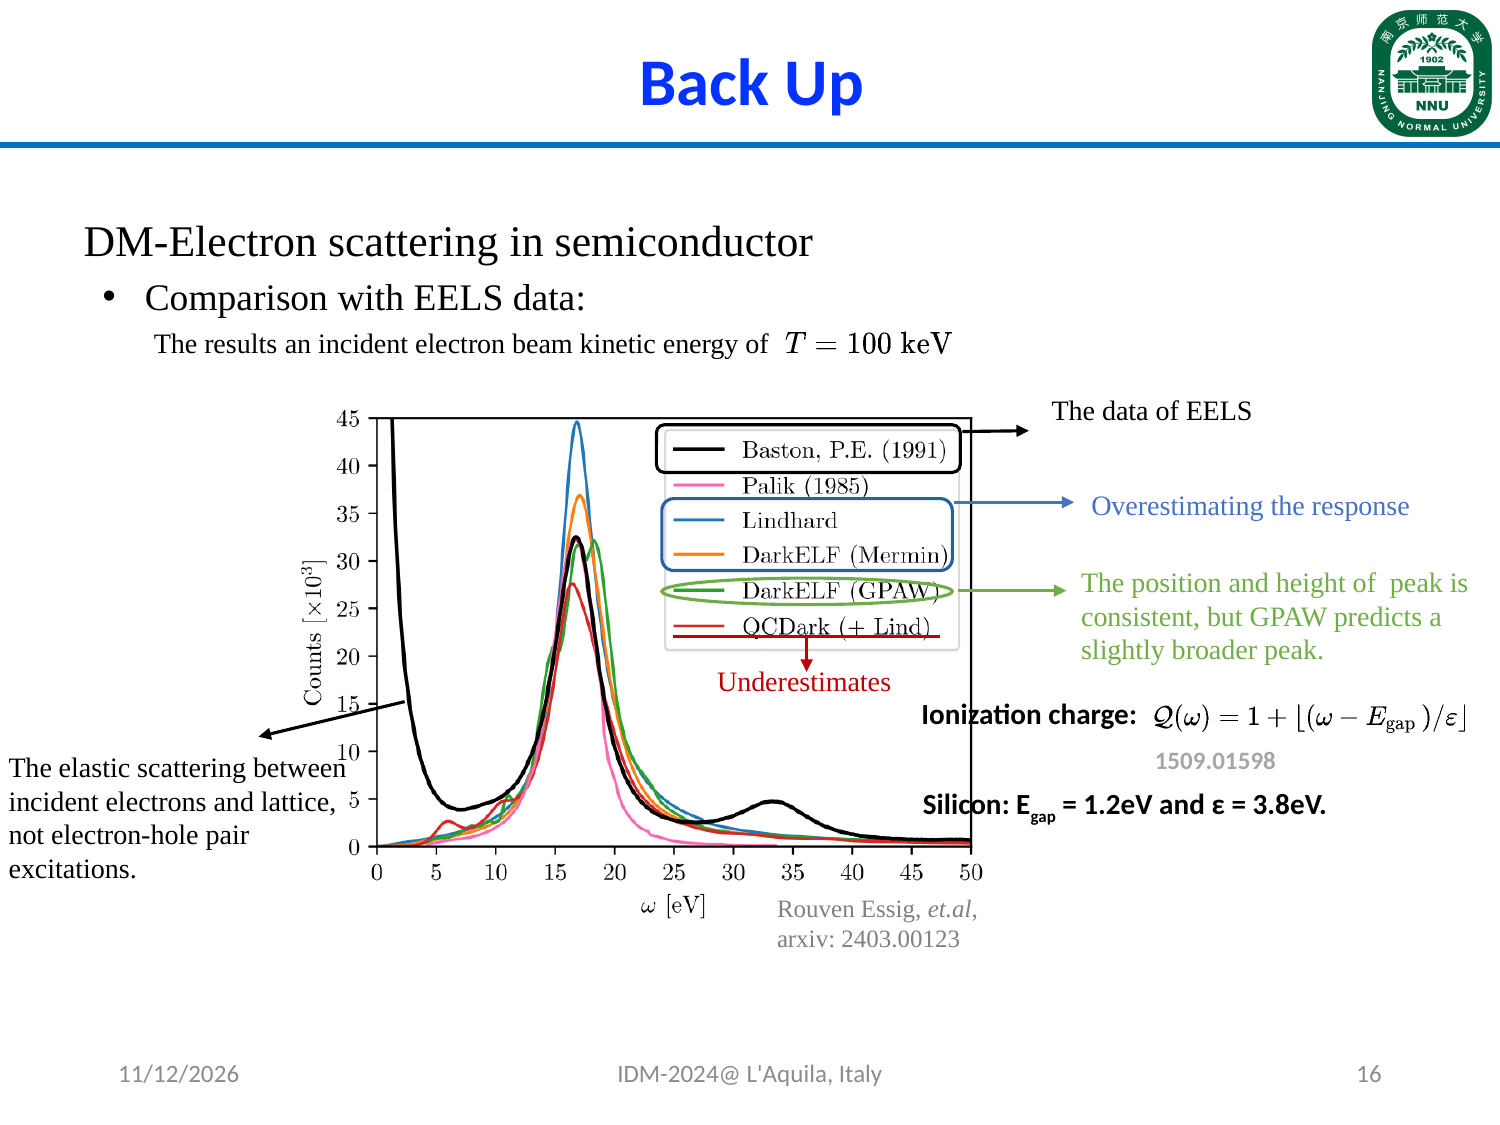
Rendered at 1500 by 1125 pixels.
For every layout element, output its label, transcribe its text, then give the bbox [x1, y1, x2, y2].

title Back Up [130, 21, 1373, 142]
text_box Comparison with EELS data: [87, 265, 1451, 326]
picture [783, 329, 954, 356]
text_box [258, 701, 405, 737]
picture [1372, 10, 1492, 137]
text_box Overestimating the response [1076, 479, 1448, 529]
text_box The position and height of peak is consistent, but GPAW predicts a slightly broader peak. [1066, 556, 1500, 673]
picture [1150, 700, 1469, 737]
footer IDM-2024@ L'Aquila, Italy [496, 1042, 1004, 1103]
text_box The data of EELS [1036, 385, 1268, 434]
text_box The results an incident electron beam kinetic energy of [139, 318, 910, 367]
text_box Ionization charge: [996, 687, 1153, 738]
text_box Silicon: Egap = 1.2eV and ε = 3.8eV. [996, 778, 1352, 833]
text_box The elastic scattering between incident electrons and lattice, not electron-hole pair excitations. [0, 741, 289, 892]
slide_number 15 [1059, 1042, 1397, 1103]
text_box DM-Electron scattering in semiconductor [68, 204, 1432, 273]
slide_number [103, 1042, 441, 1103]
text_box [289, 401, 996, 962]
text_box 1509.01598 [1139, 737, 1302, 783]
